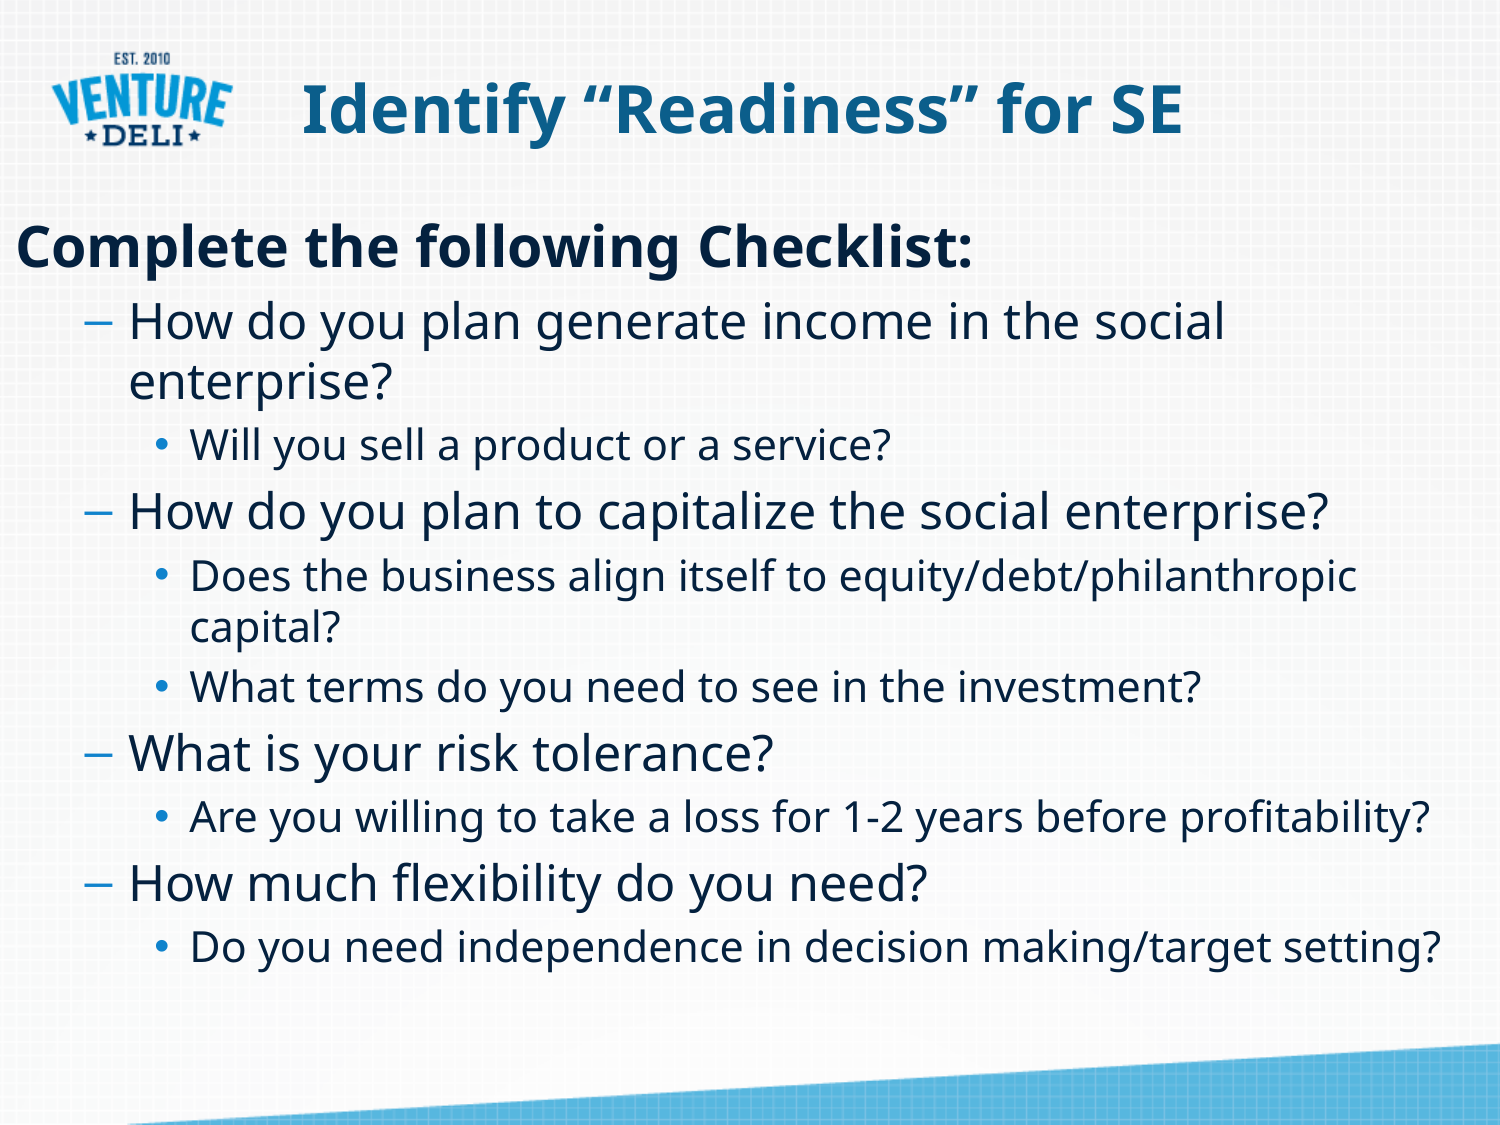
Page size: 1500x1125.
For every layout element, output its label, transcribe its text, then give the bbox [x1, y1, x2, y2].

title Identify “Readiness” for SE [287, 59, 1425, 157]
list Complete the following Checklist: How do you plan generate income in the social enterprise? Will you sell a product or a service? How do you plan to capitalize the social enterprise? Does the business align itself to equity/debt/philanthropic capital? What terms do you need to see in the investment? What is your risk tolerance? Are you willing to take a loss for 1-2 years before profitability? How much flexibility do you need? Do you need independence in decision making/target setting? [0, 202, 1462, 1081]
picture [0, 0, 1500, 1125]
